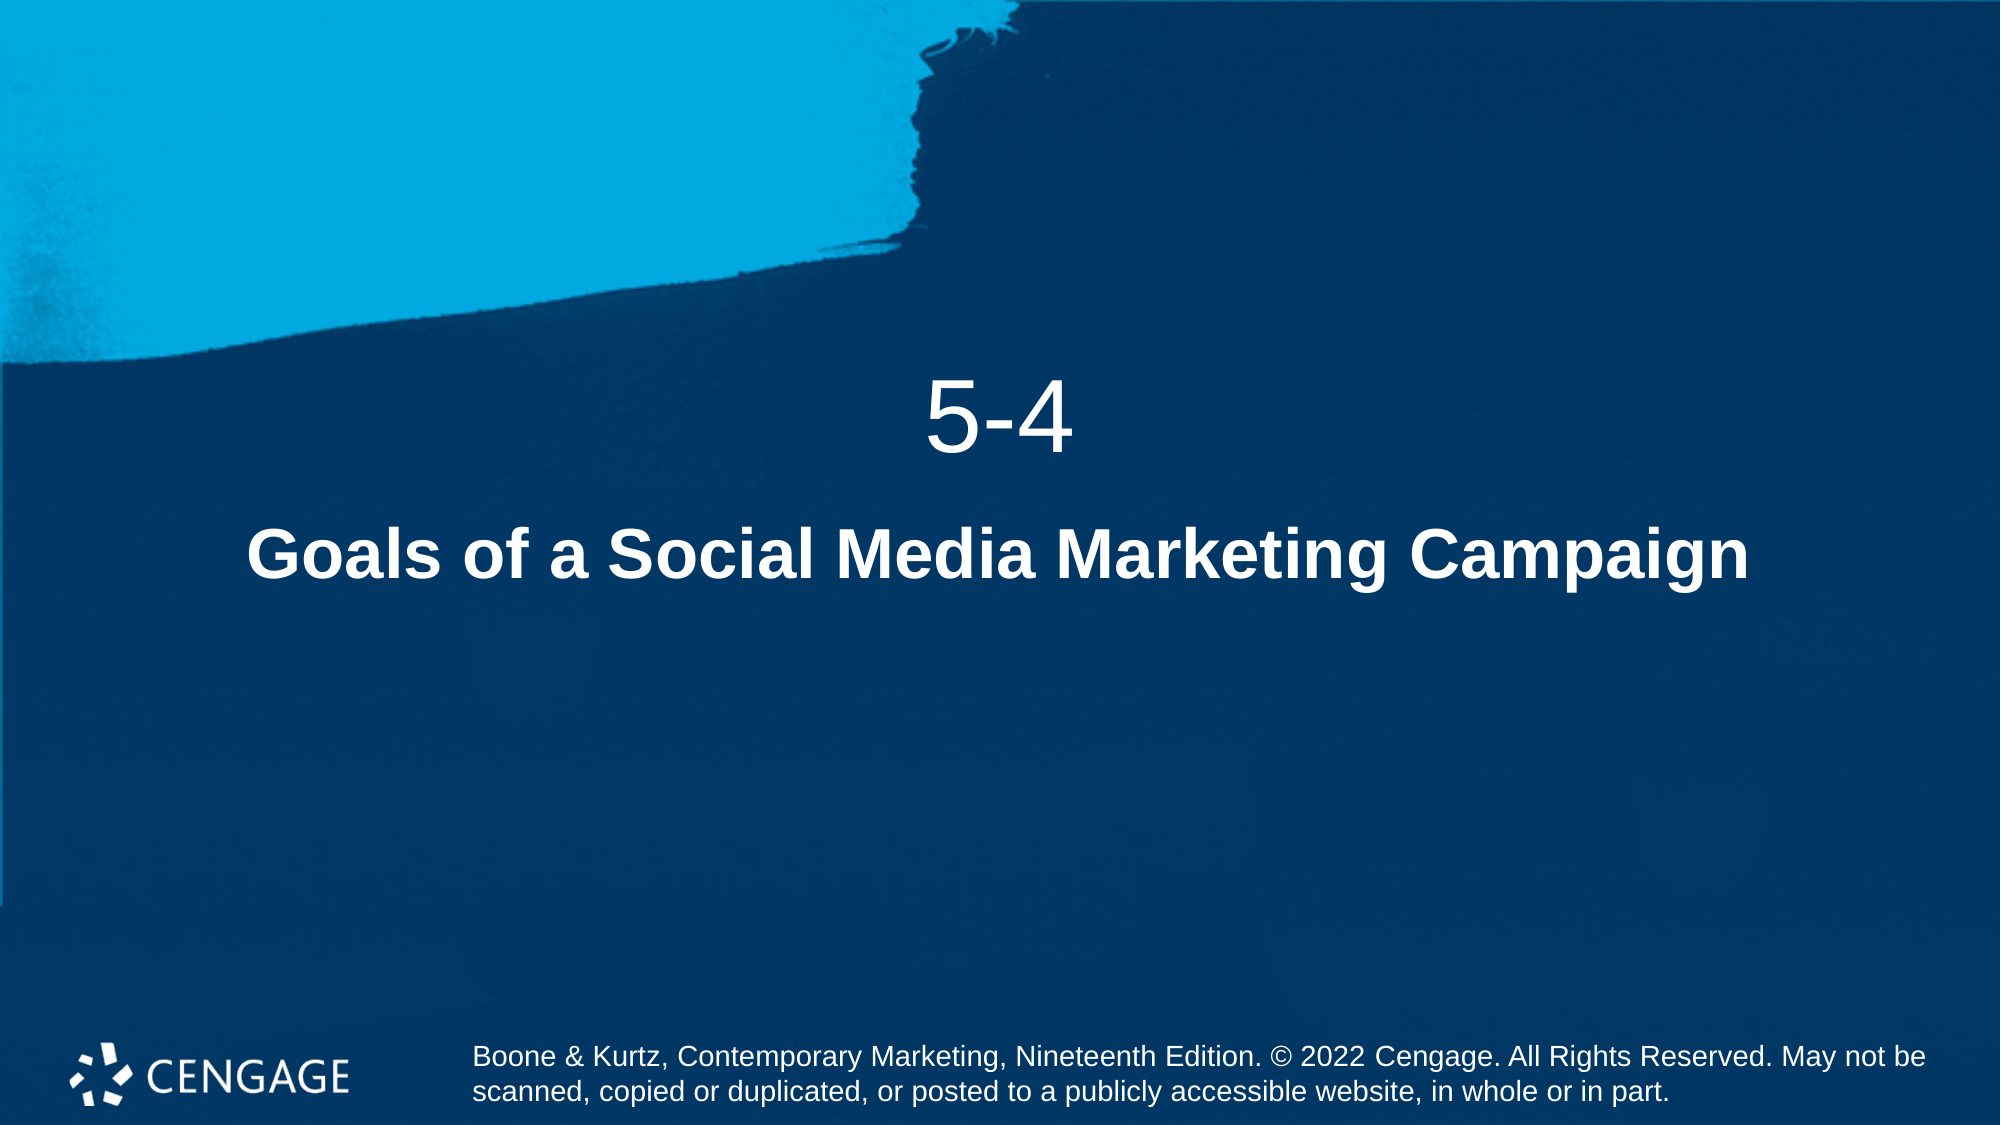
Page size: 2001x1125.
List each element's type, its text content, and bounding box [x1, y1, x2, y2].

title Goals of a Social Media Marketing Campaign [137, 507, 1863, 619]
footer Boone & Kurtz, Contemporary Marketing, Nineteenth Edition. © 2022 Cengage. All Rights Reserved. May not be scanned, copied or duplicated, or posted to a publicly accessible website, in whole or in part. [457, 1042, 1943, 1103]
picture [925, 43, 946, 52]
picture [0, 2, 2000, 1125]
list 5-4 [209, 359, 1791, 462]
